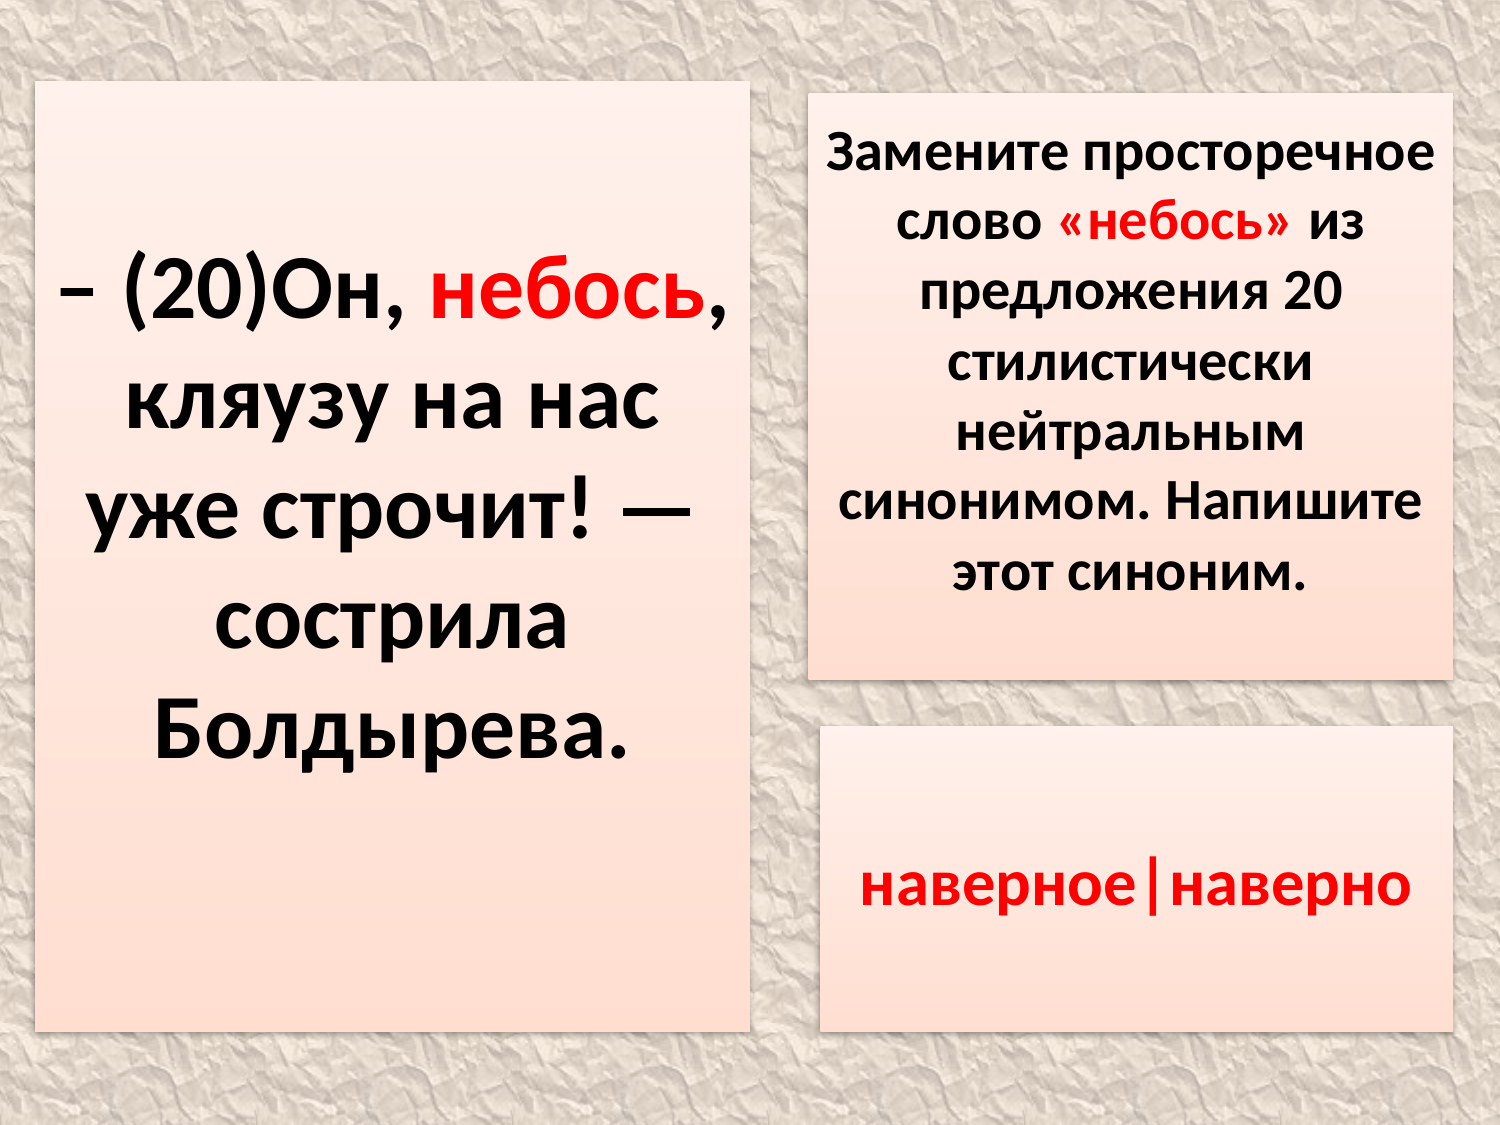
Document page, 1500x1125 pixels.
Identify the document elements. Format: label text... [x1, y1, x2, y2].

text_box наверное|наверно [820, 726, 1454, 1032]
text_box – (20)Он, небось, кляузу на нас уже строчит! — сострила Болдырева. [34, 81, 751, 1032]
text_box Замените просторечное слово «небось» из предложения 20 стилистически нейтральным синонимом. Напишите этот синоним. [808, 93, 1454, 680]
